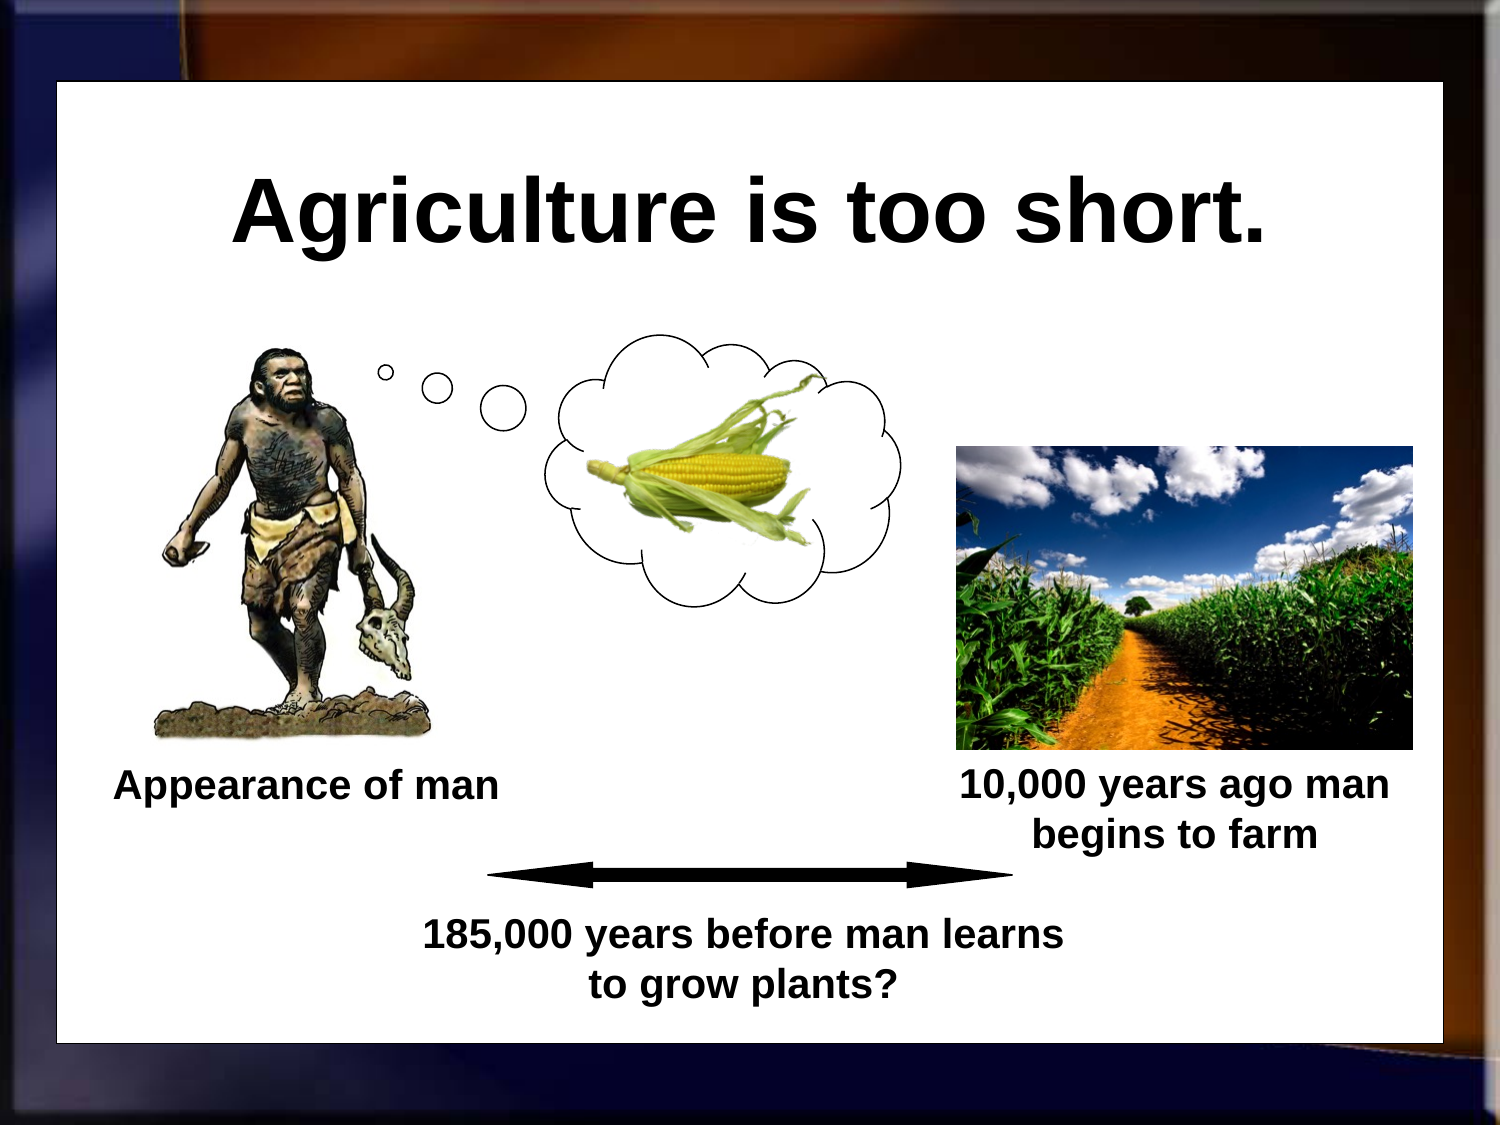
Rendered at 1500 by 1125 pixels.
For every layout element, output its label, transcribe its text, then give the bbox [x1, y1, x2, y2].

text_box [56, 81, 1444, 1044]
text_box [537, 317, 897, 611]
text_box [487, 862, 1013, 888]
text_box 10,000 years ago man begins to farm [900, 749, 1450, 865]
title Agriculture is too short. [75, 112, 1425, 300]
text_box Appearance of man [74, 750, 538, 815]
text_box 185,000 years before man learns to grow plants? [399, 899, 1088, 1015]
picture [0, 0, 1500, 1125]
